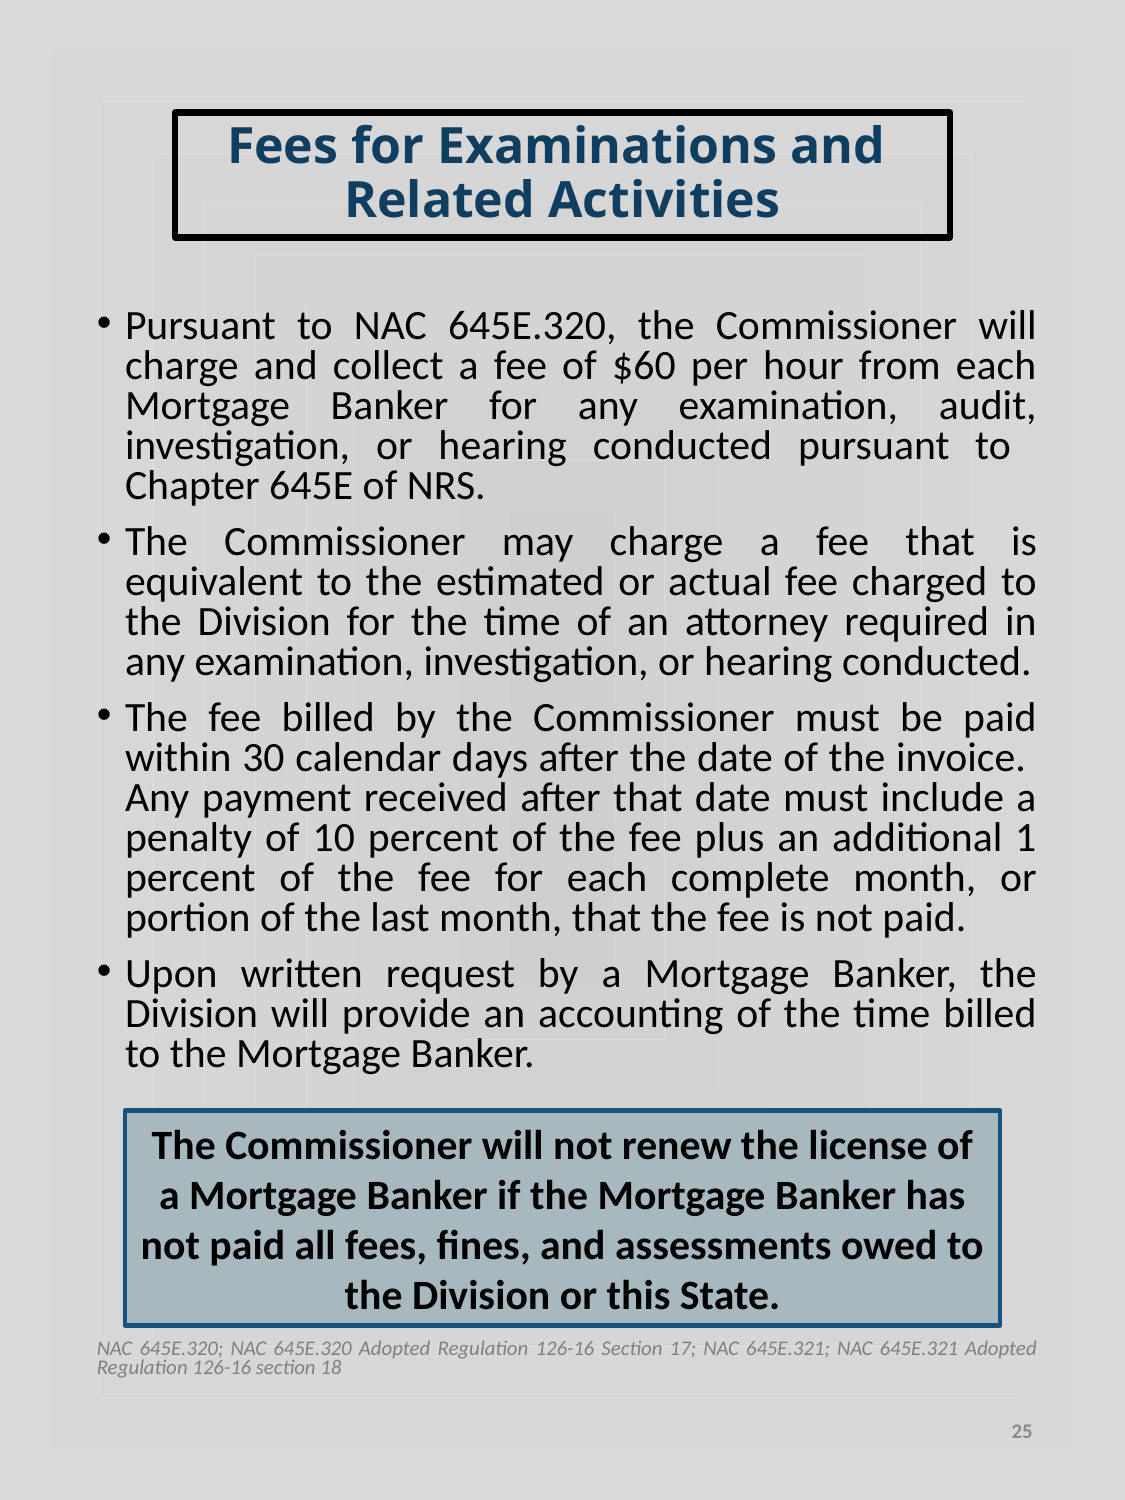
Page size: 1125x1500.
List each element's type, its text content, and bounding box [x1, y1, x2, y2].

slide_number 25 [794, 1390, 1048, 1471]
text_box Fees for Examinations and Related Activities [174, 112, 950, 238]
text_box The Commissioner will not renew the license of a Mortgage Banker if the Mortgage Banker has not paid all fees, fines, and assessments owed to the Division or this State. [125, 1110, 1000, 1326]
list Pursuant to NAC 645E.320, the Commissioner will charge and collect a fee of $60 per hour from each Mortgage Banker for any examination, audit, investigation, or hearing conducted pursuant to Chapter 645E of NRS. The Commissioner may charge a fee that is equivalent to the estimated or actual fee charged to the Division for the time of an attorney required in any examination, investigation, or hearing conducted. The fee billed by the Commissioner must be paid within 30 calendar days after the date of the invoice. Any payment received after that date must include a penalty of 10 percent of the fee plus an additional 1 percent of the fee for each complete month, or portion of the last month, that the fee is not paid. Upon written request by a Mortgage Banker, the Division will provide an accounting of the time billed to the Mortgage Banker. NAC 645E.320; NAC 645E.320 Adopted Regulation 126-16 Section 17; NAC 645E.321; NAC 645E.321 Adopted Regulation 126-16 section 18 [81, 300, 1053, 1413]
